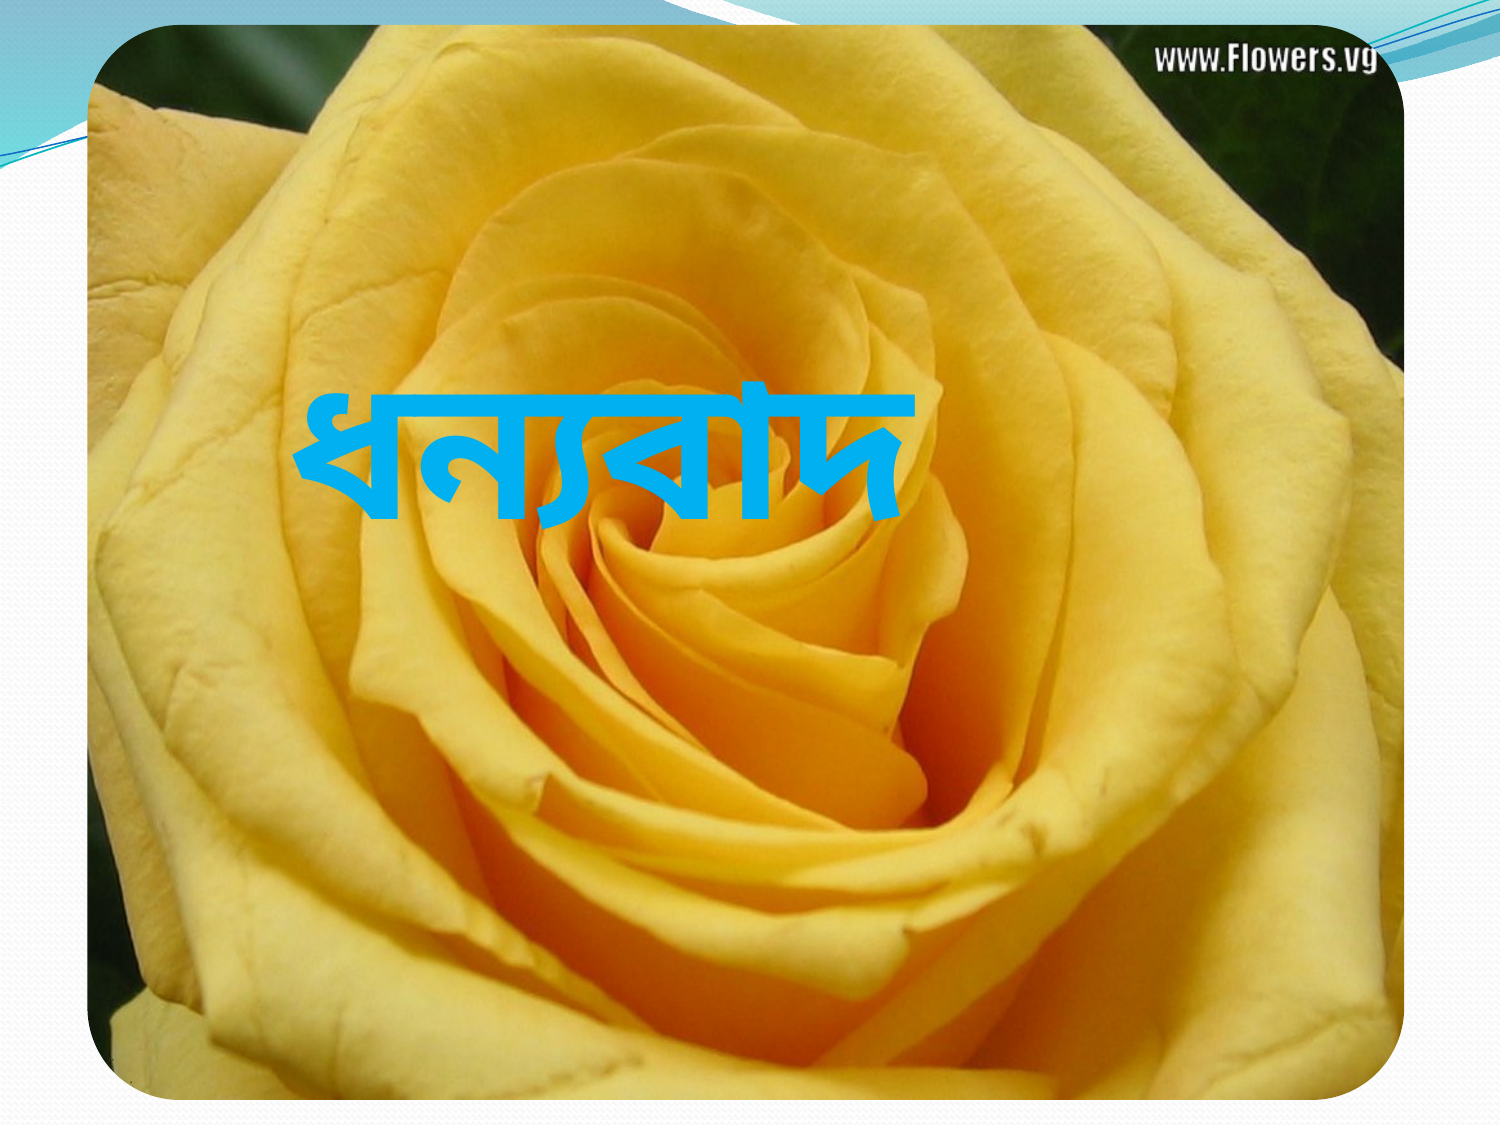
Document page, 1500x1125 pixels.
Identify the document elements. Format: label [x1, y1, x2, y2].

picture [87, 24, 1405, 1101]
